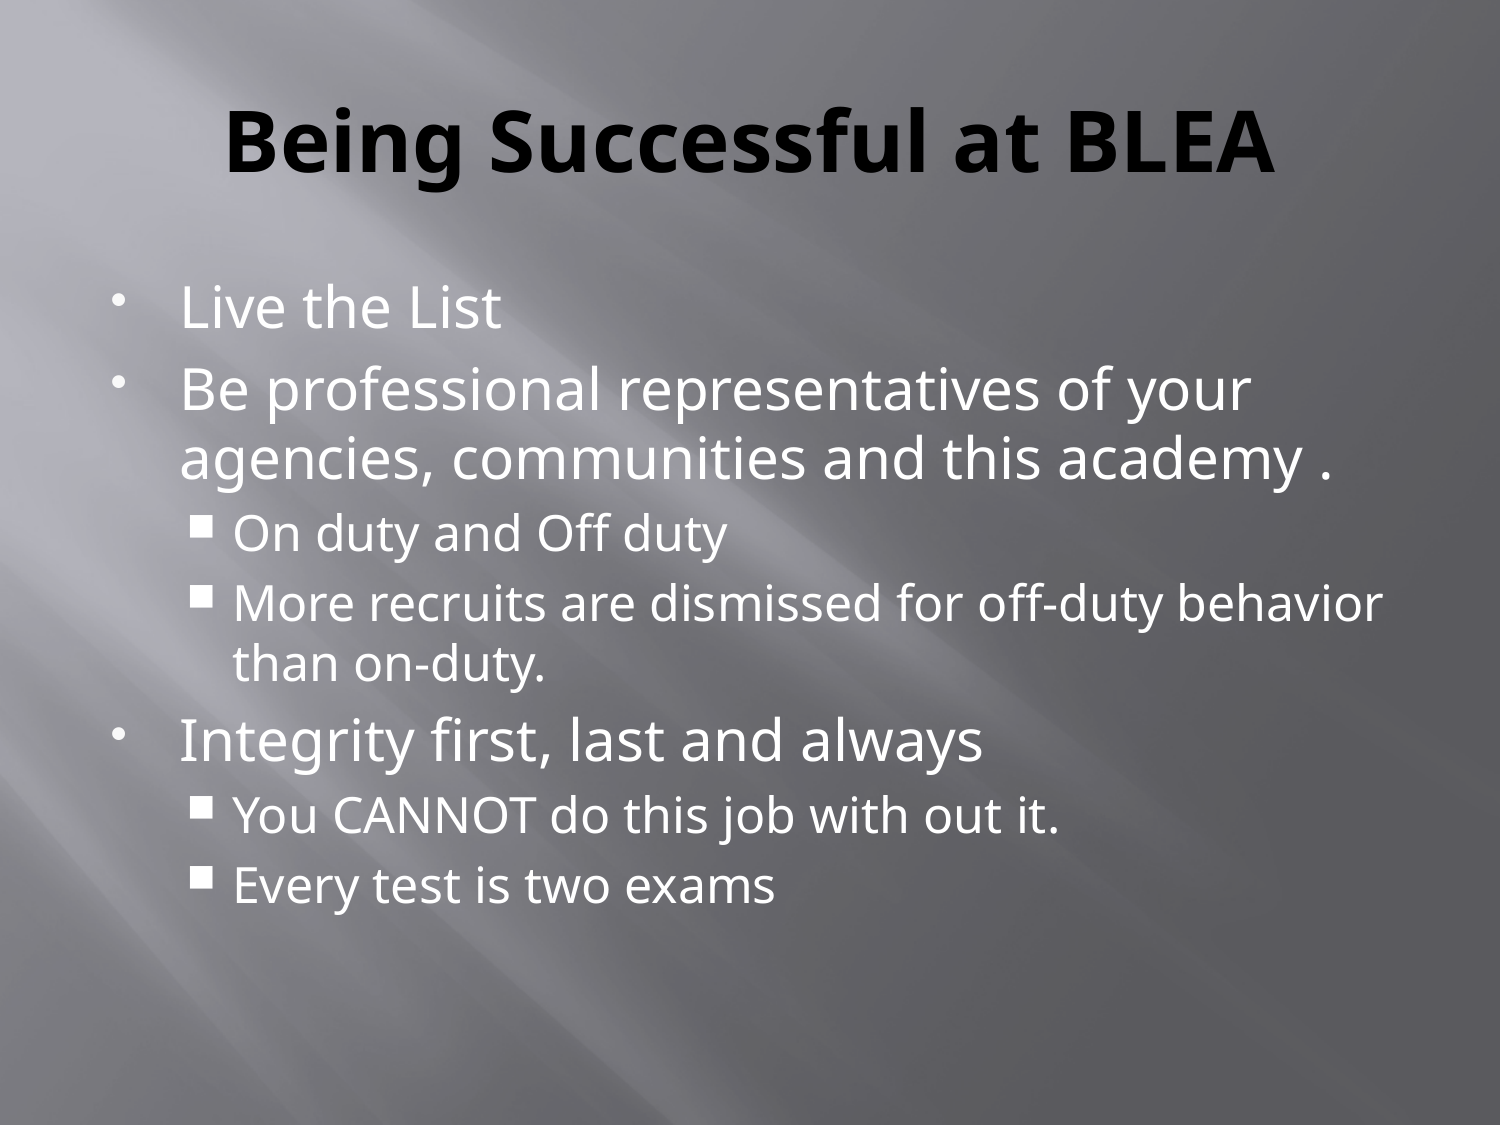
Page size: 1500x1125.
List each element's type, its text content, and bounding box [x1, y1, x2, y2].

list Live the List Be professional representatives of your agencies, communities and this academy . On duty and Off duty More recruits are dismissed for off-duty behavior than on-duty. Integrity first, last and always You CANNOT do this job with out it. Every test is two exams [75, 262, 1425, 1035]
title Being Successful at BLEA [75, 45, 1425, 233]
